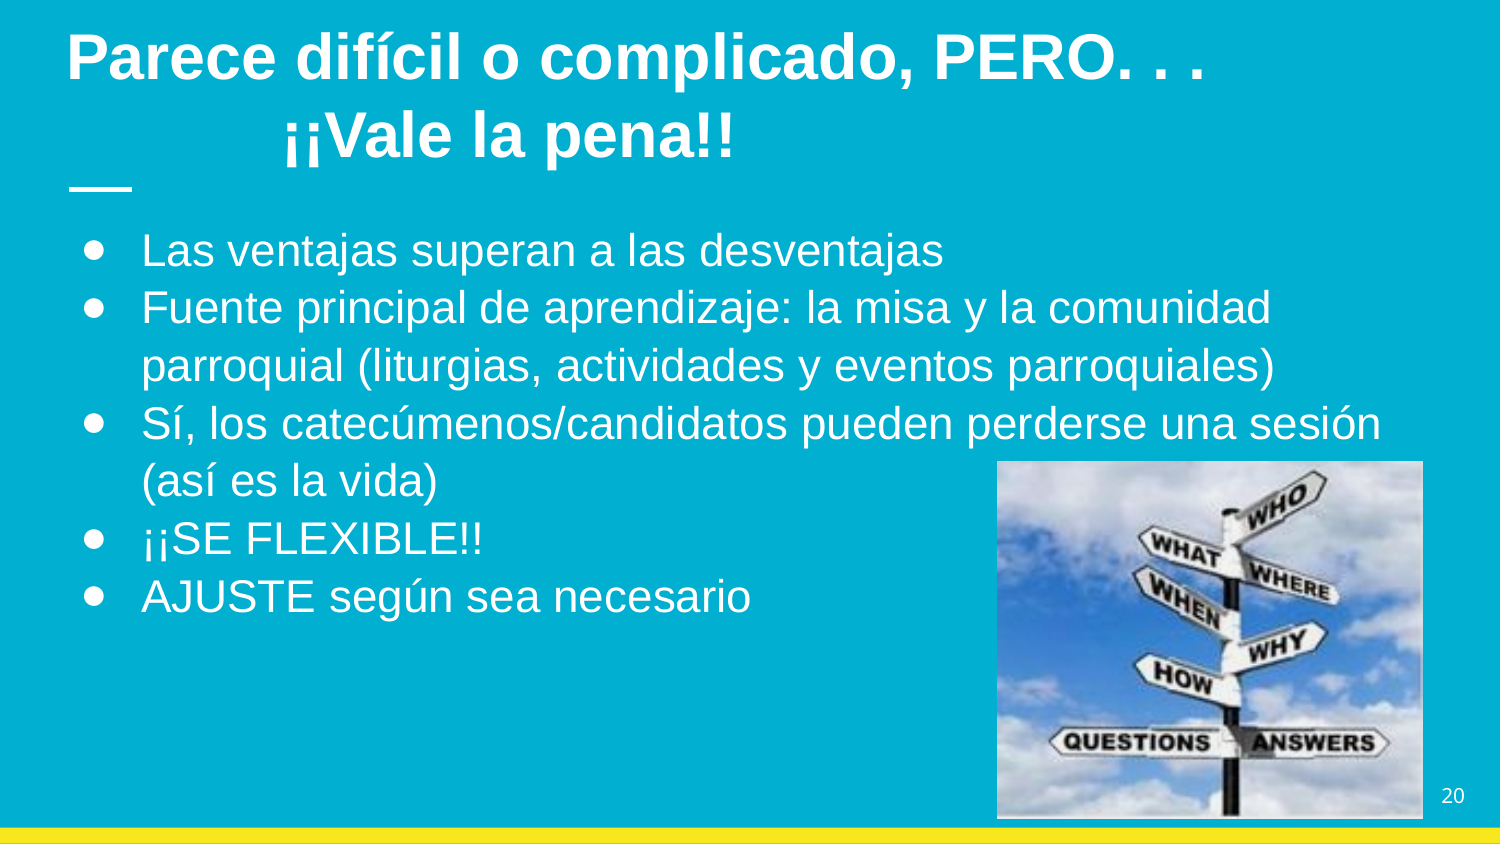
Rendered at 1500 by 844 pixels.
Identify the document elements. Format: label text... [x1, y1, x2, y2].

slide_number 20 [1389, 764, 1480, 830]
list Las ventajas superan a las desventajas Fuente principal de aprendizaje: la misa y la comunidad parroquial (liturgias, actividades y eventos parroquiales) Sí, los catecúmenos/candidatos pueden perderse una sesión (así es la vida) ¡¡SE FLEXIBLE!! AJUSTE según sea necesario [51, 202, 1449, 819]
title Parece difícil o complicado, PERO. . . ¡¡Vale la pena!! [51, 0, 1449, 167]
picture [997, 460, 1424, 819]
